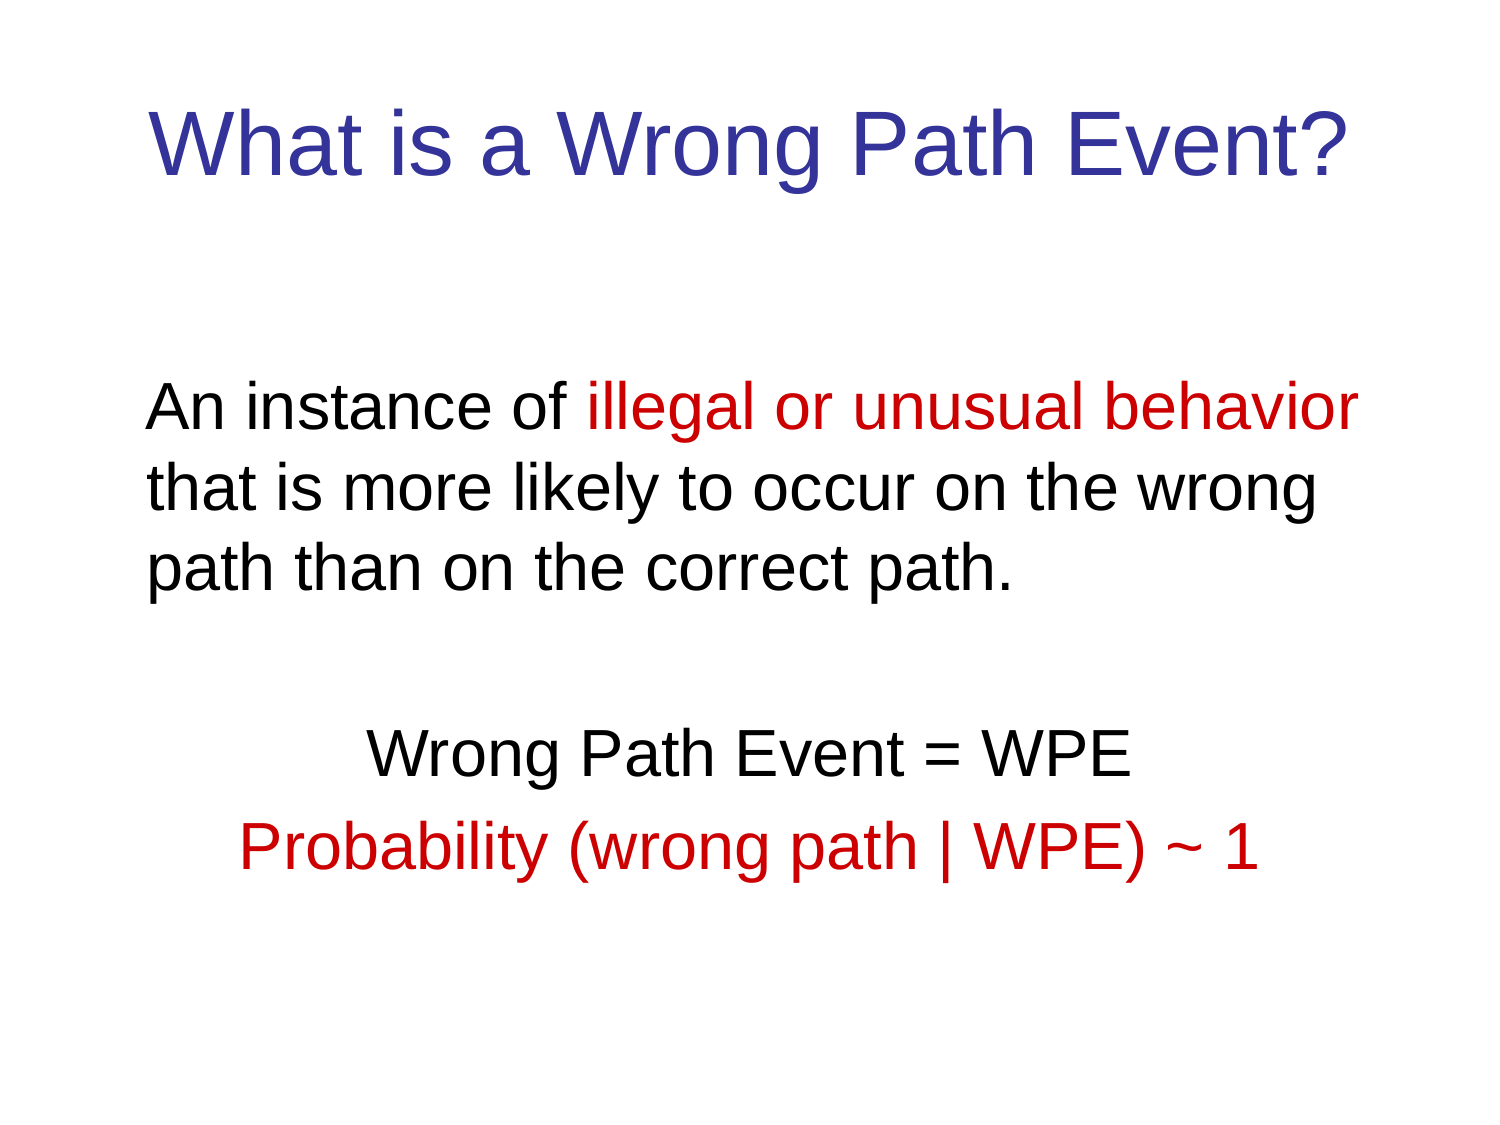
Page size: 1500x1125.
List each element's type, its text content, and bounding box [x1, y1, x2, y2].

list An instance of illegal or unusual behavior that is more likely to occur on the wrong path than on the correct path. Wrong Path Event = WPE Probability (wrong path | WPE) ~ 1 [75, 262, 1425, 1005]
title What is a Wrong Path Event? [75, 45, 1425, 233]
